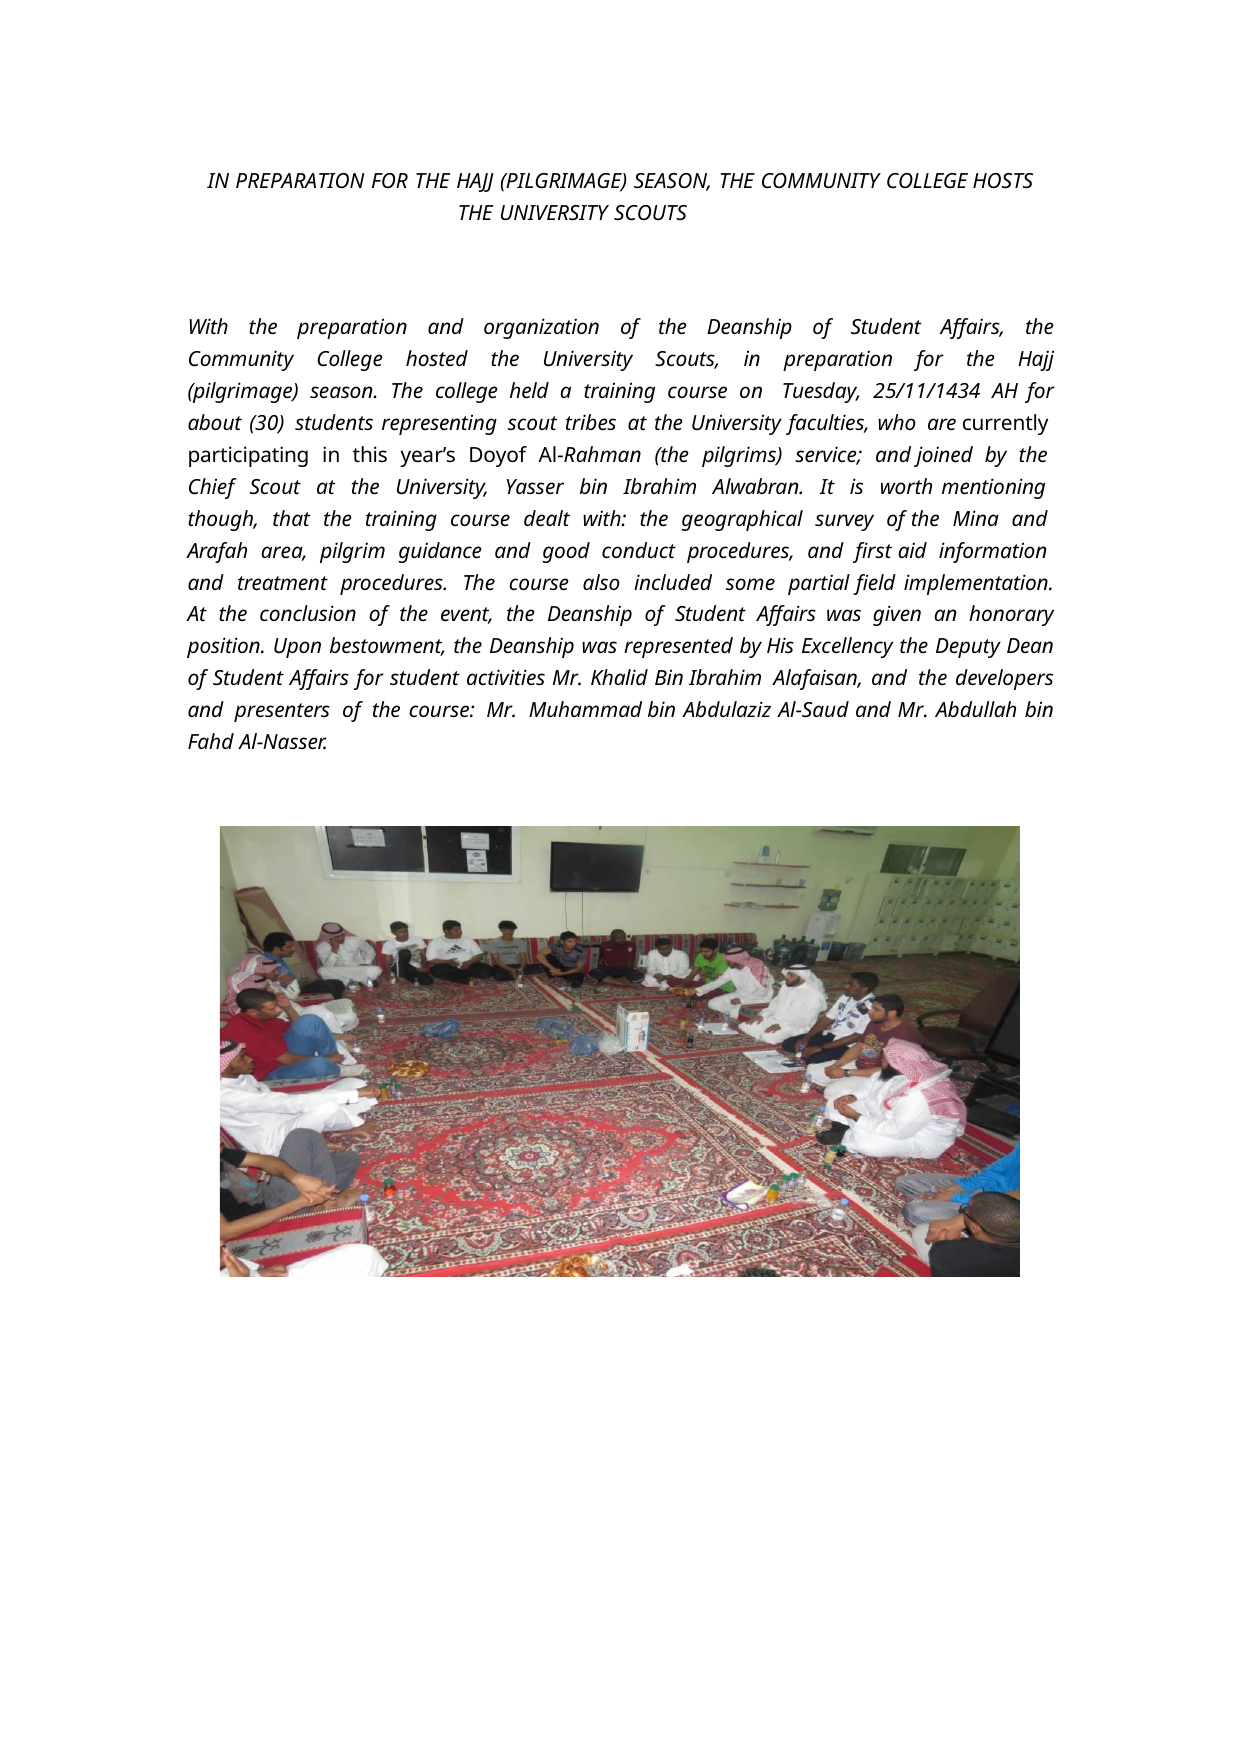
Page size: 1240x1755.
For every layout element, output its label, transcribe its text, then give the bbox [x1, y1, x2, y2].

text_box IN PREPARATION FOR THE HAJJ (PILGRIMAGE) SEASON, THE COMMUNITY COLLEGE HOSTS THE UNIVERSITY SCOUTS [205, 160, 1035, 225]
text_box With the preparation and organization of the Deanship of Student Affairs, the Community College hosted the University Scouts, in preparation for the Hajj (pilgrimage) season. The college held a training course on Tuesday, 25/11/1434 AH for about (30) students representing scout tribes at the University faculties, who are currently participating in this year’s Doyof Al-Rahman (the pilgrims) service; and joined by the Chief Scout at the University, Yasser bin Ibrahim Alwabran. It is worth mentioning though, that the training course dealt with: the geographical survey of the Mina and Arafah area, pilgrim guidance and good conduct procedures, and first aid information and treatment procedures. The course also included some partial field implementation. At the conclusion of the event, the Deanship of Student Affairs was given an honorary position. Upon bestowment, the Deanship was represented by His Excellency the Deputy Dean of Student Affairs for student activities Mr. Khalid Bin Ibrahim Alafaisan, and the developers and presenters of the course: Mr. Muhammad bin Abdulaziz Al-Saud and Mr. Abdullah bin Fahd Al-Nasser. [185, 306, 1055, 754]
text_box [219, 826, 1021, 1277]
